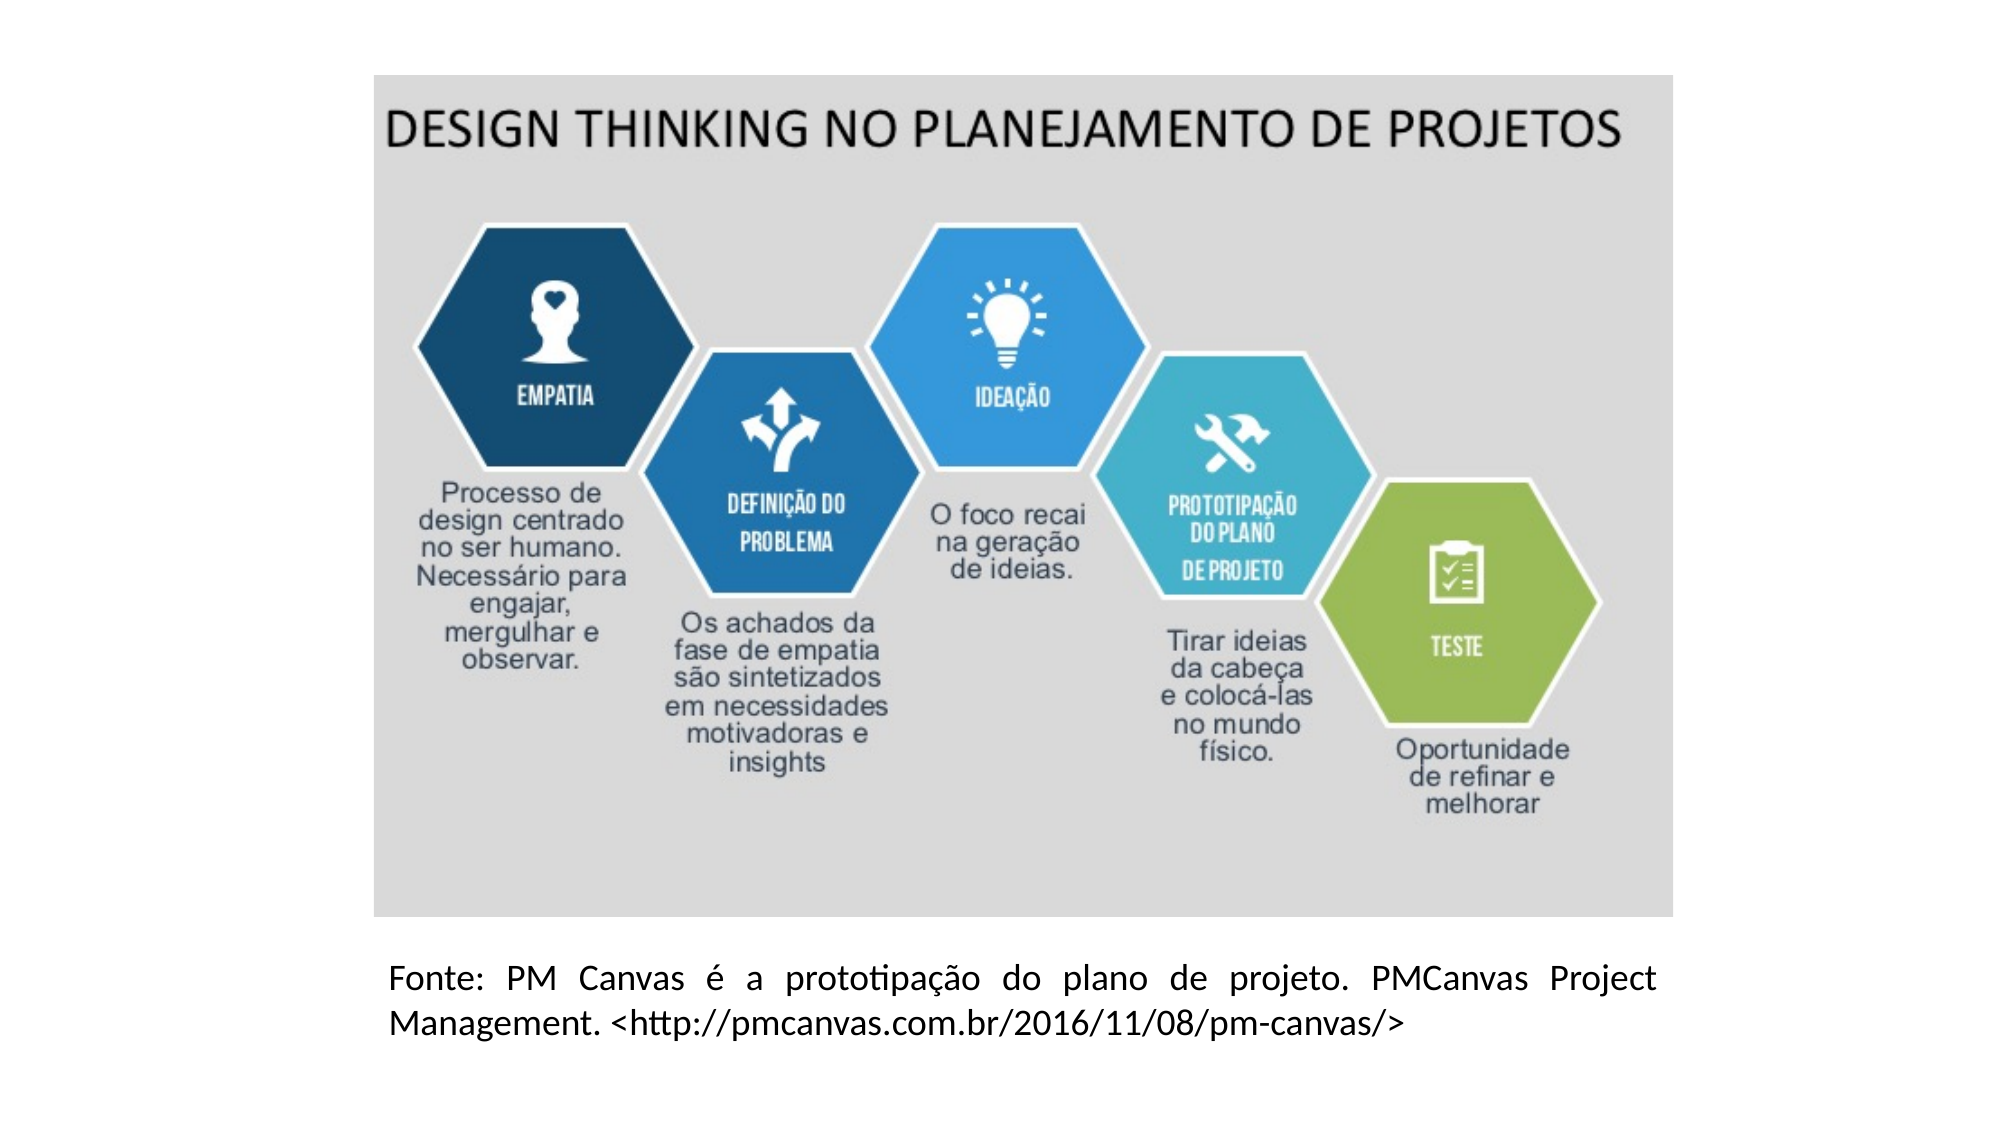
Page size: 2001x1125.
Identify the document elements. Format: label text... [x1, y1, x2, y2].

picture [373, 74, 1674, 918]
text_box Fonte: PM Canvas é a prototipação do plano de projeto. PMCanvas Project Management. <http://pmcanvas.com.br/2016/11/08/pm-canvas/> [373, 945, 1674, 1051]
